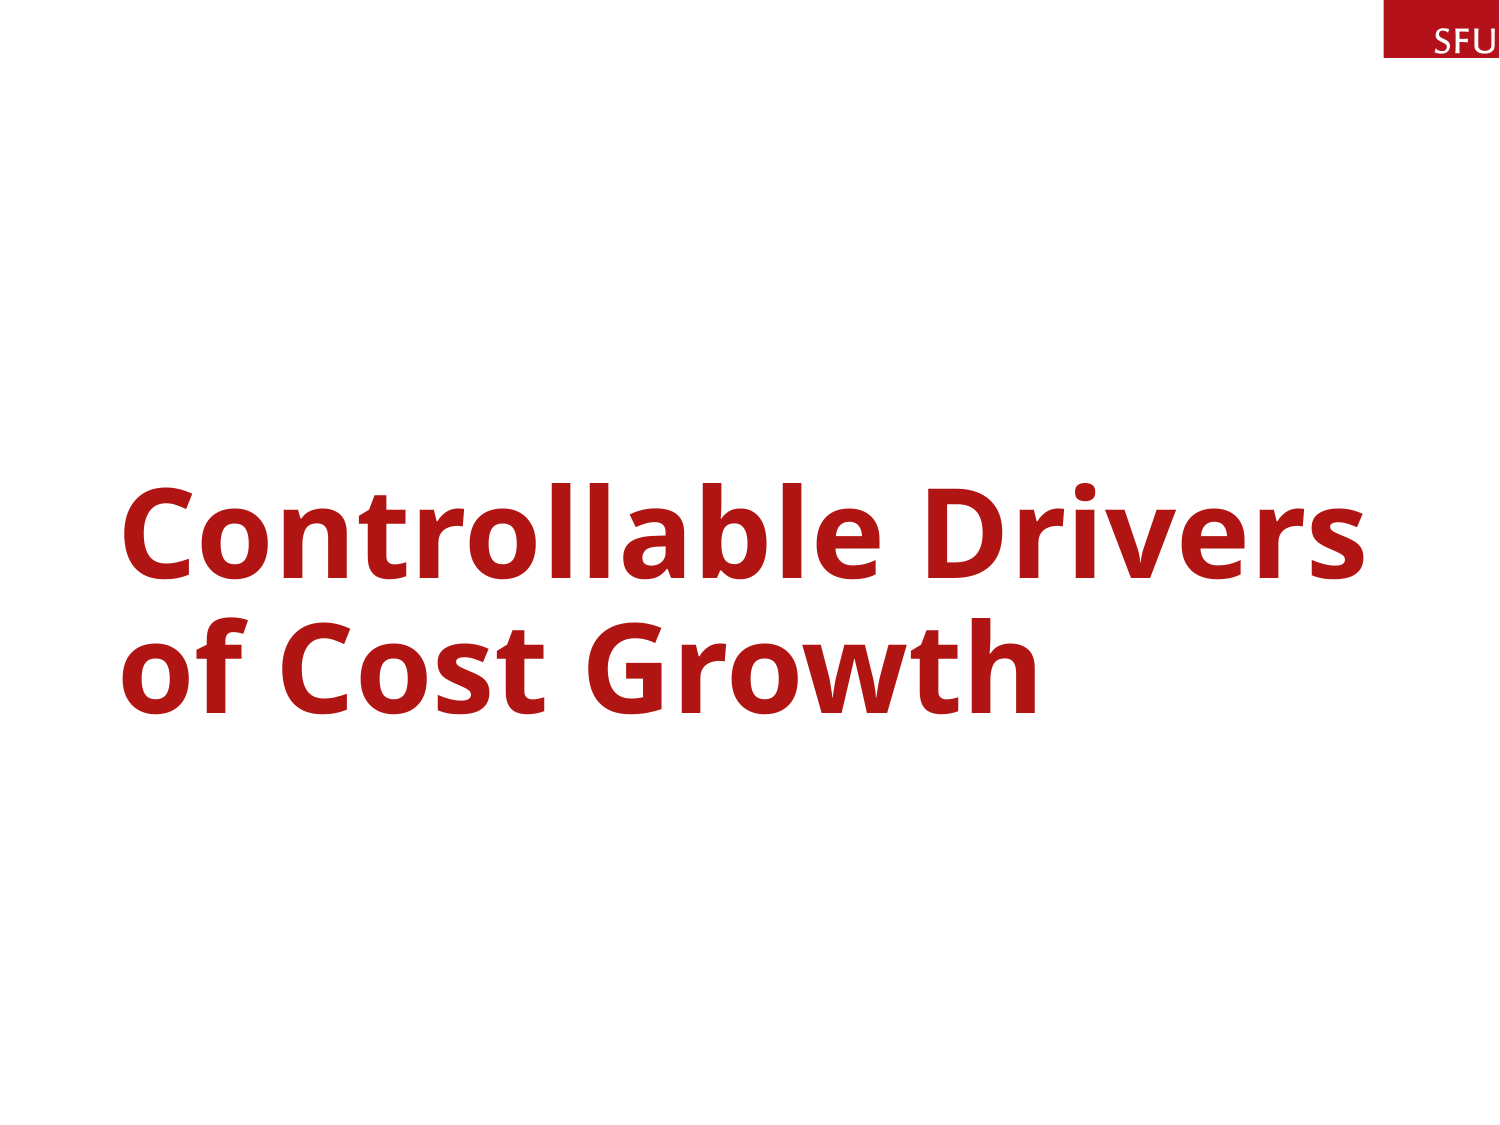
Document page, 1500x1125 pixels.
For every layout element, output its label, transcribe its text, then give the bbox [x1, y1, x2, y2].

title Controllable Drivers of Cost Growth [102, 280, 1397, 749]
picture [1383, 0, 1500, 58]
